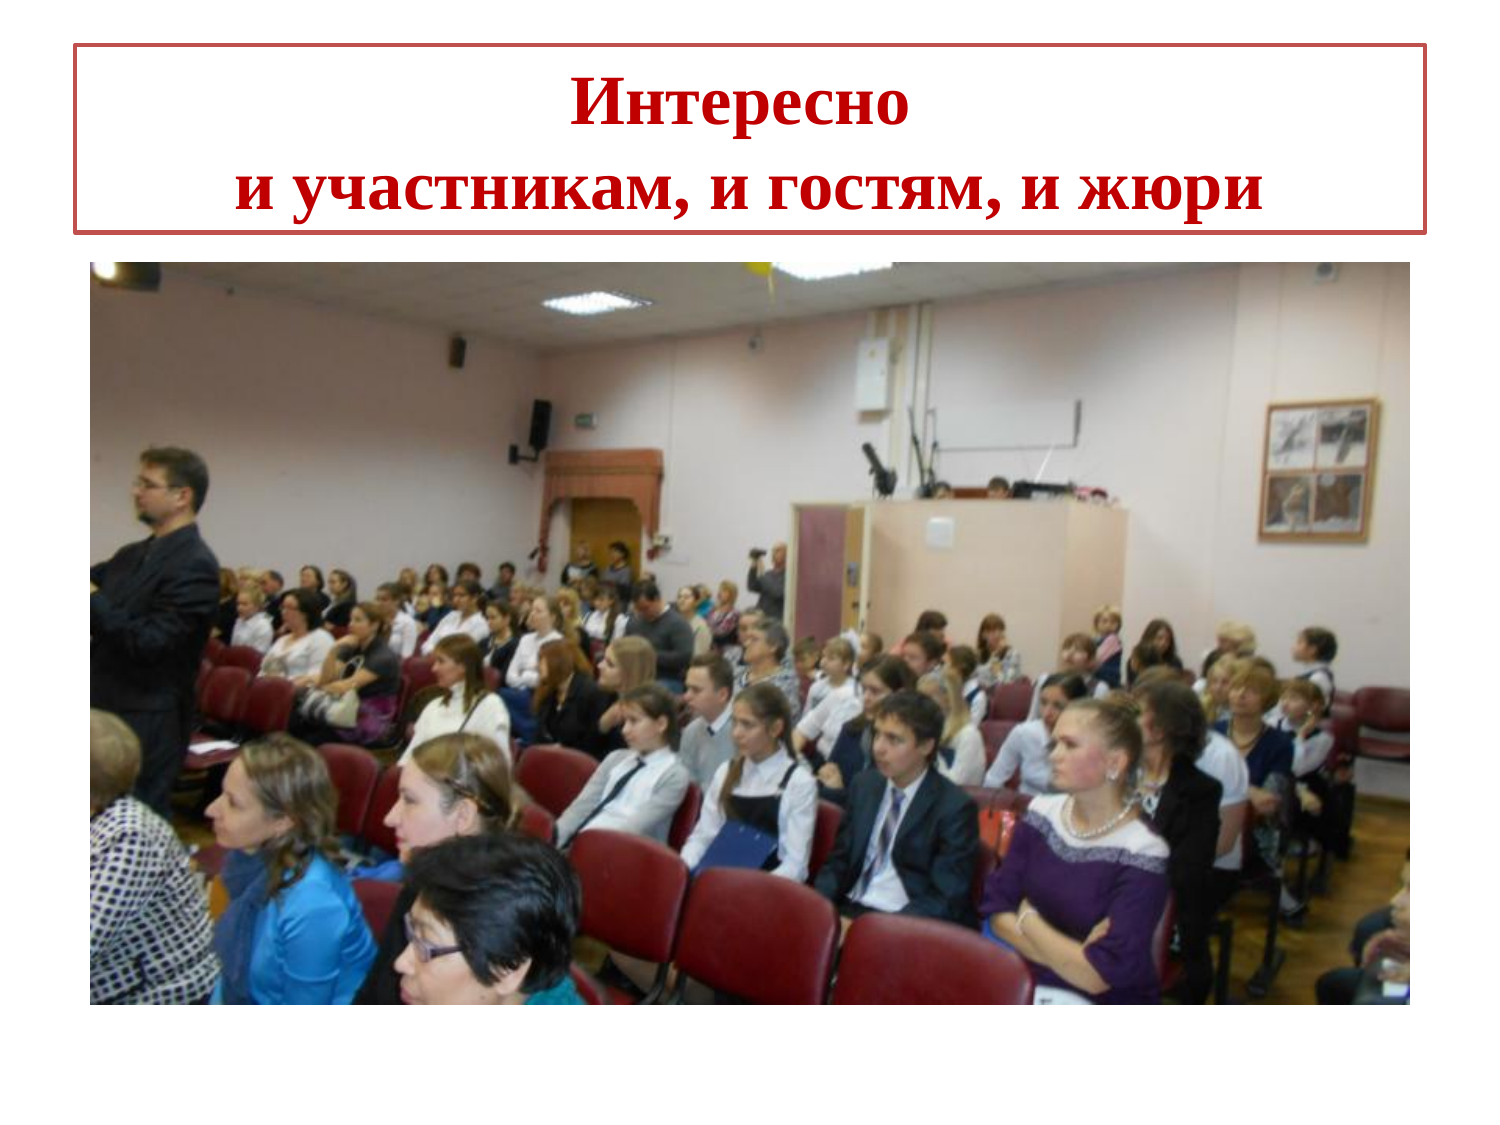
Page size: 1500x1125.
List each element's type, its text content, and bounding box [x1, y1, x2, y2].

title Интересно и участникам, и гостям, и жюри [73, 43, 1427, 235]
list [89, 262, 1411, 1006]
